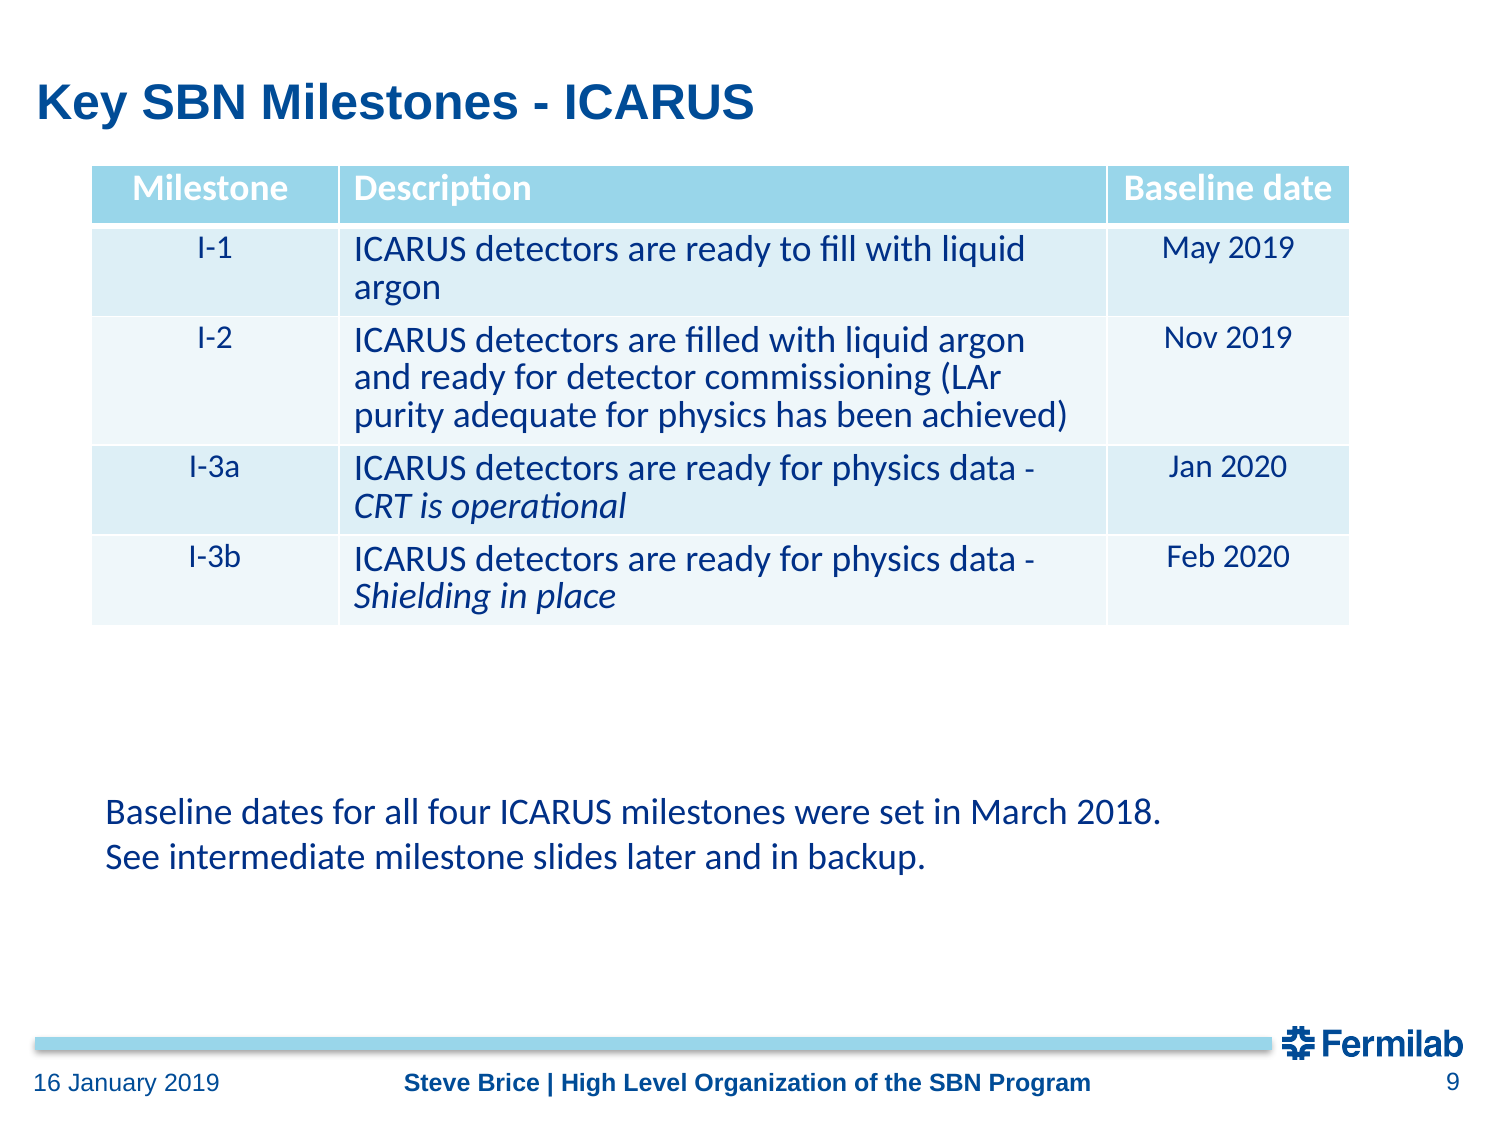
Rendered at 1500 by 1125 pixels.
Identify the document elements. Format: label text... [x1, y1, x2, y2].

table_cell ICARUS detectors are ready for physics data - Shielding in place [340, 536, 1106, 625]
title Key SBN Milestones - ICARUS [36, 58, 1462, 130]
table_cell I-3b [92, 536, 338, 625]
table_cell I-3a [92, 446, 338, 534]
table_cell ICARUS detectors are ready for physics data - CRT is operational [340, 446, 1106, 534]
table_cell ICARUS detectors are filled with liquid argon and ready for detector commissioning (LAr purity adequate for physics has been achieved) [340, 317, 1106, 444]
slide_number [33, 1066, 266, 1106]
text_box Baseline dates for all four ICARUS milestones were set in March 2018. See intermediate milestone slides later and in backup. [90, 780, 1462, 885]
picture [1282, 1035, 1463, 1060]
table_header Baseline date [1108, 166, 1349, 223]
table_cell ICARUS detectors are ready to fill with liquid argon [340, 229, 1106, 316]
table_header Description [340, 166, 1106, 223]
table_cell Feb 2020 [1108, 536, 1349, 625]
table_cell Jan 2020 [1108, 446, 1349, 534]
text_box [53, 784, 1476, 1035]
table_cell I-2 [92, 317, 338, 444]
table_header Milestone [92, 166, 338, 223]
table_cell Nov 2019 [1108, 317, 1349, 444]
table_cell I-1 [92, 229, 338, 316]
slide_number 9 [1392, 1065, 1461, 1105]
footer Steve Brice | High Level Organization of the SBN Program [403, 1066, 1308, 1106]
table_cell May 2019 [1108, 229, 1349, 316]
